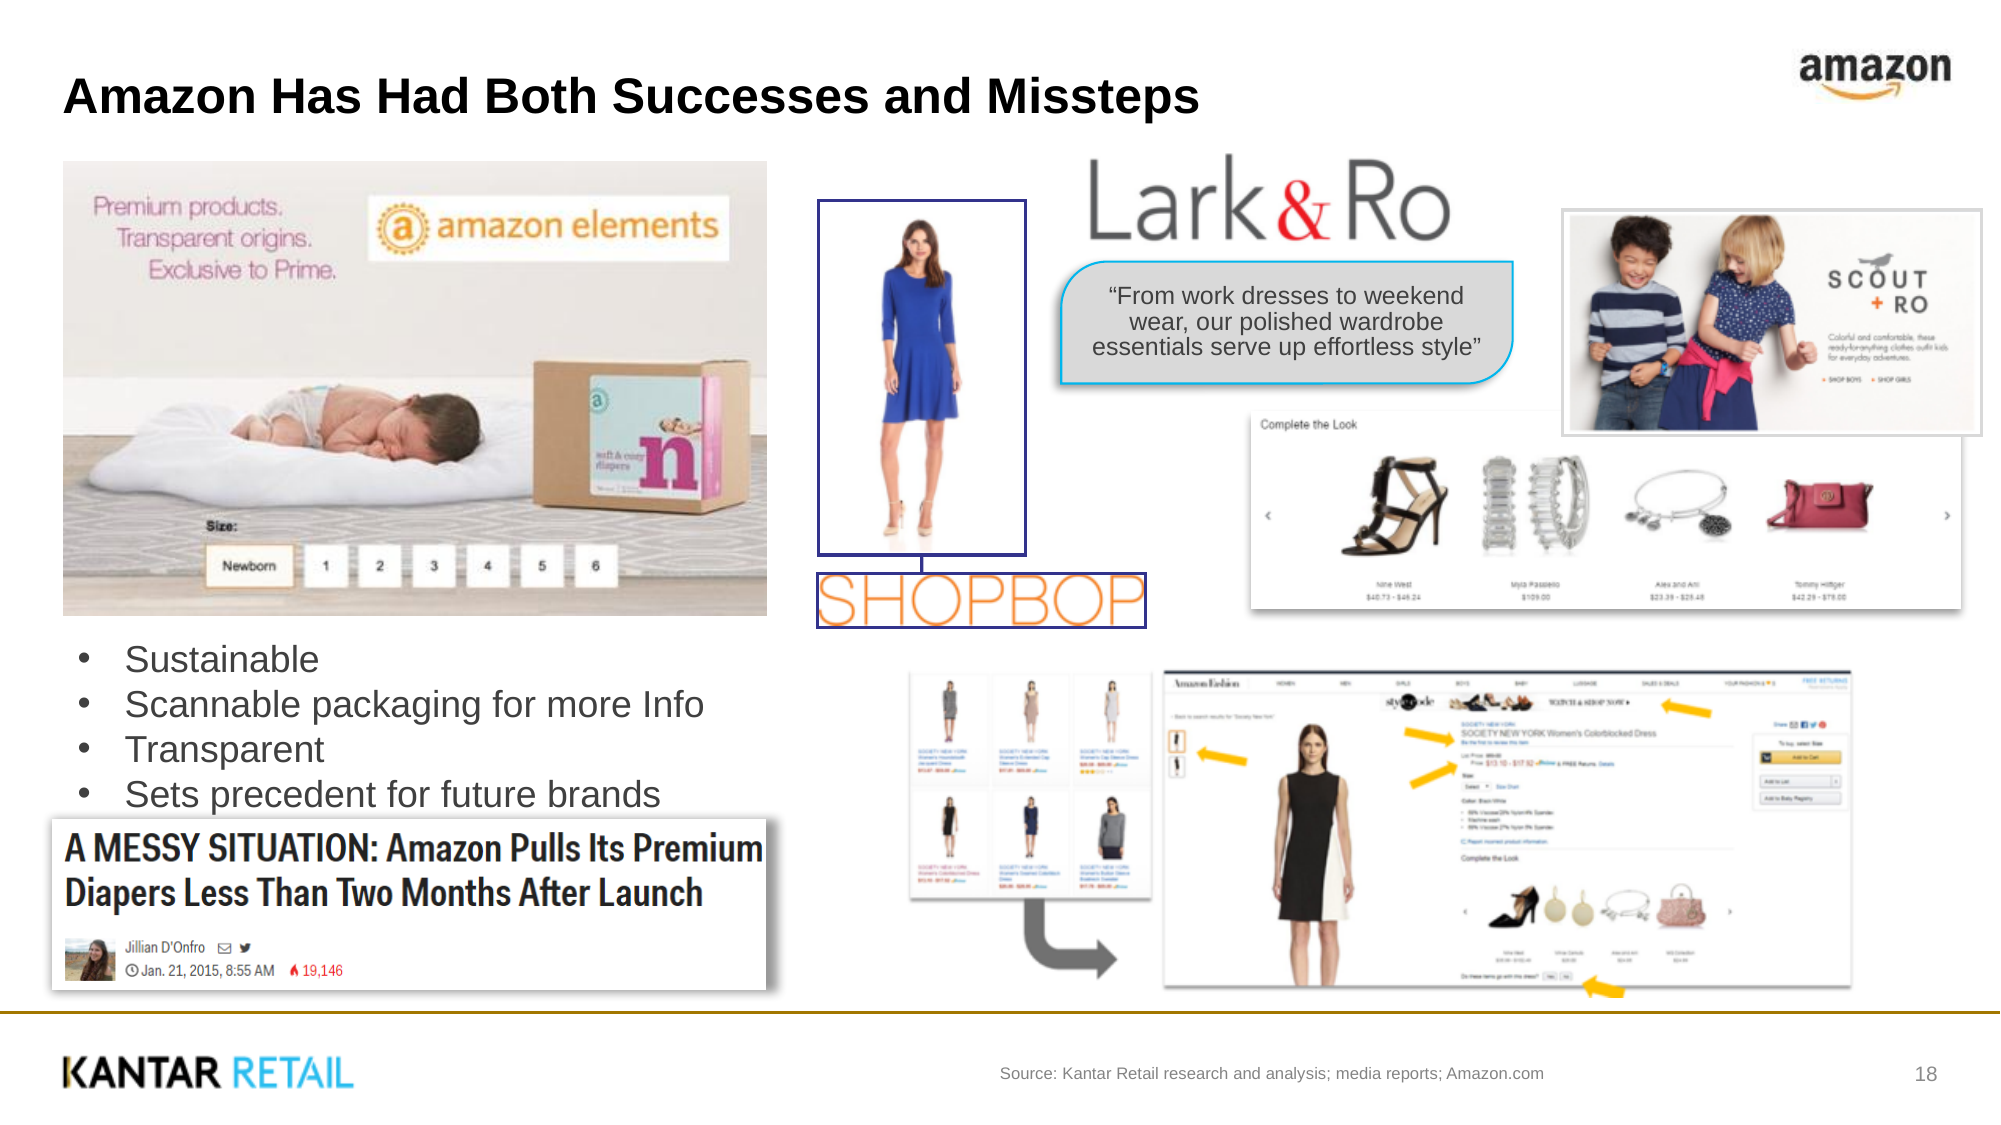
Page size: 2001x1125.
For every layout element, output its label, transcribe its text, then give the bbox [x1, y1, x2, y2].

picture [1084, 263, 1464, 271]
text_box “From work dresses to weekend wear, our polished wardrobe essentials serve up effortless style” [1060, 260, 1514, 385]
picture [819, 202, 1024, 554]
picture [62, 161, 767, 616]
picture [895, 633, 1863, 998]
title Amazon Has Had Both Successes and Missteps [62, 63, 1938, 129]
picture [1251, 210, 1980, 609]
picture [53, 1045, 764, 1100]
text_box Sustainable Scannable packaging for more Info Transparent Sets precedent for future brands [62, 624, 768, 826]
slide_number 18 [1782, 1058, 1938, 1088]
list Source: Kantar Retail research and analysis; media reports; Amazon.com [999, 1057, 1765, 1088]
picture [1061, 149, 1464, 271]
picture [1791, 46, 1957, 104]
picture [819, 574, 1145, 626]
picture [51, 819, 766, 990]
